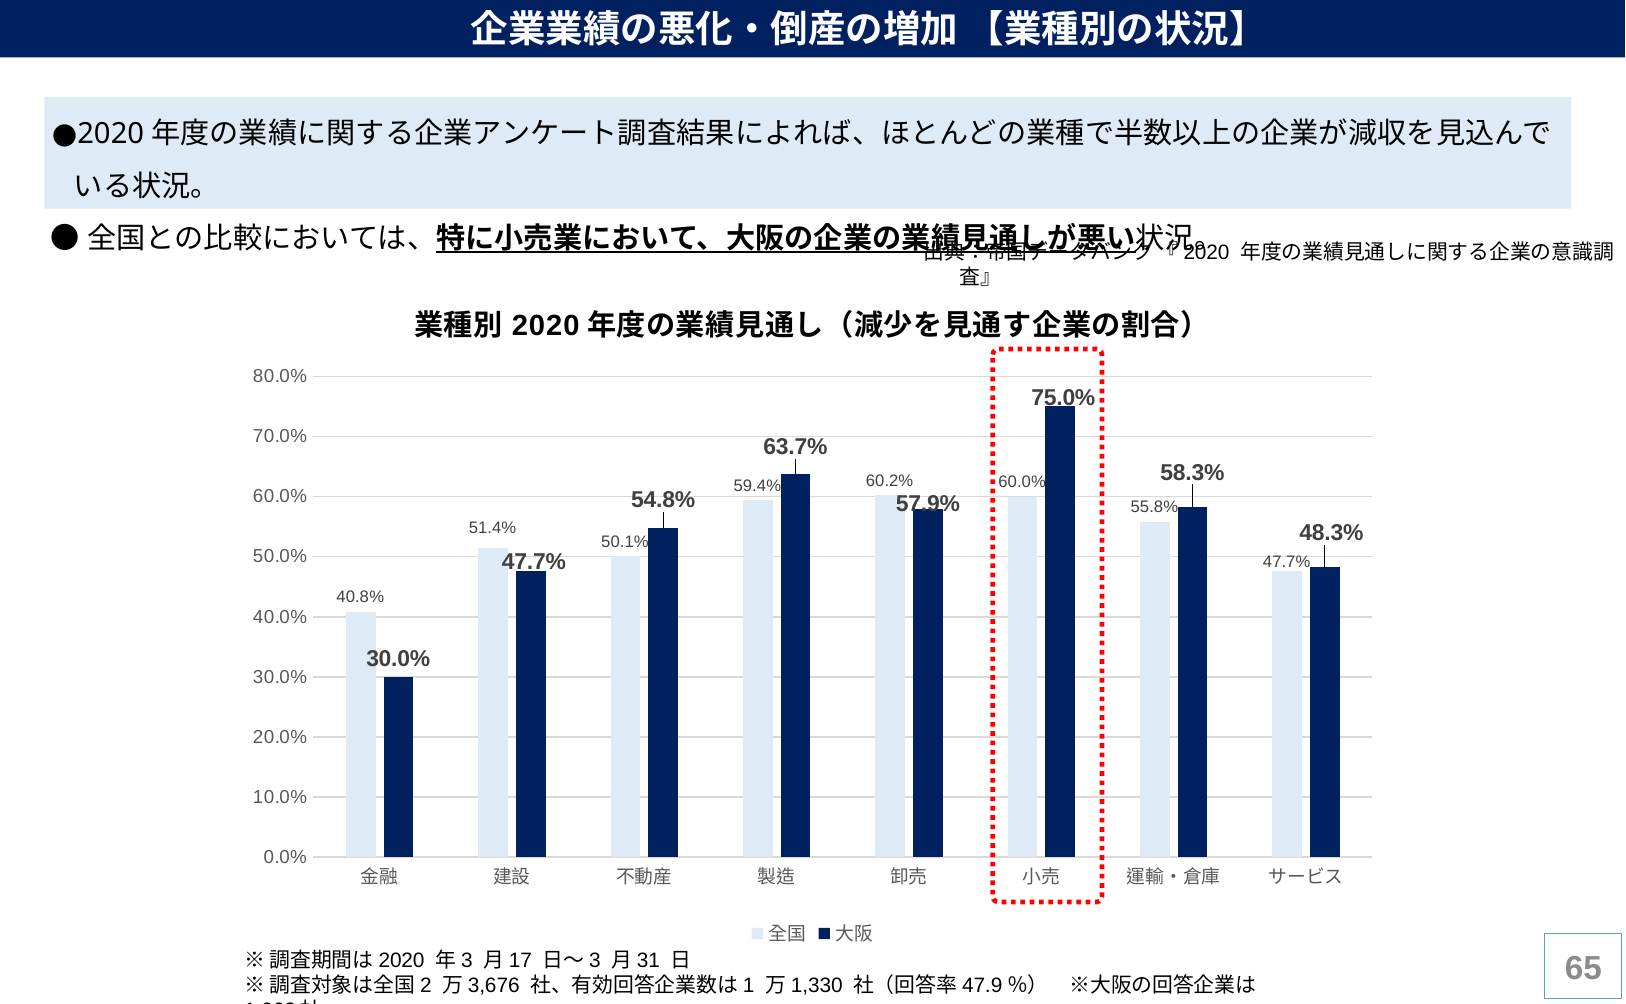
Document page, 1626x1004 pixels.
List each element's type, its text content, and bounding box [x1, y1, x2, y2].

text_box 企業業績の悪化・倒産の増加 【業種別の状況】 [0, 0, 1625, 58]
chart [229, 270, 1396, 953]
text_box 出典：帝国データバンク 『2020 年度の業績見通しに関する企業の意識調査』 [909, 231, 1625, 296]
slide_number 64 [1544, 933, 1622, 999]
text_box ●2020年度の業績に関する企業アンケート調査結果によれば、ほとんどの業種で半数以上の企業が減収を見込んでいる状況。 ●全国との比較においては、特に小売業において、大阪の企業の業績見通しが悪い状況。 [43, 96, 1572, 210]
text_box ※調査期間は2020 年3 月17 日～3 月31 日 ※調査対象は全国2 万3,676 社、有効回答企業数は1 万1,330 社（回答率47.9％） ※大阪の回答企業は1,062社 [229, 953, 1318, 1004]
